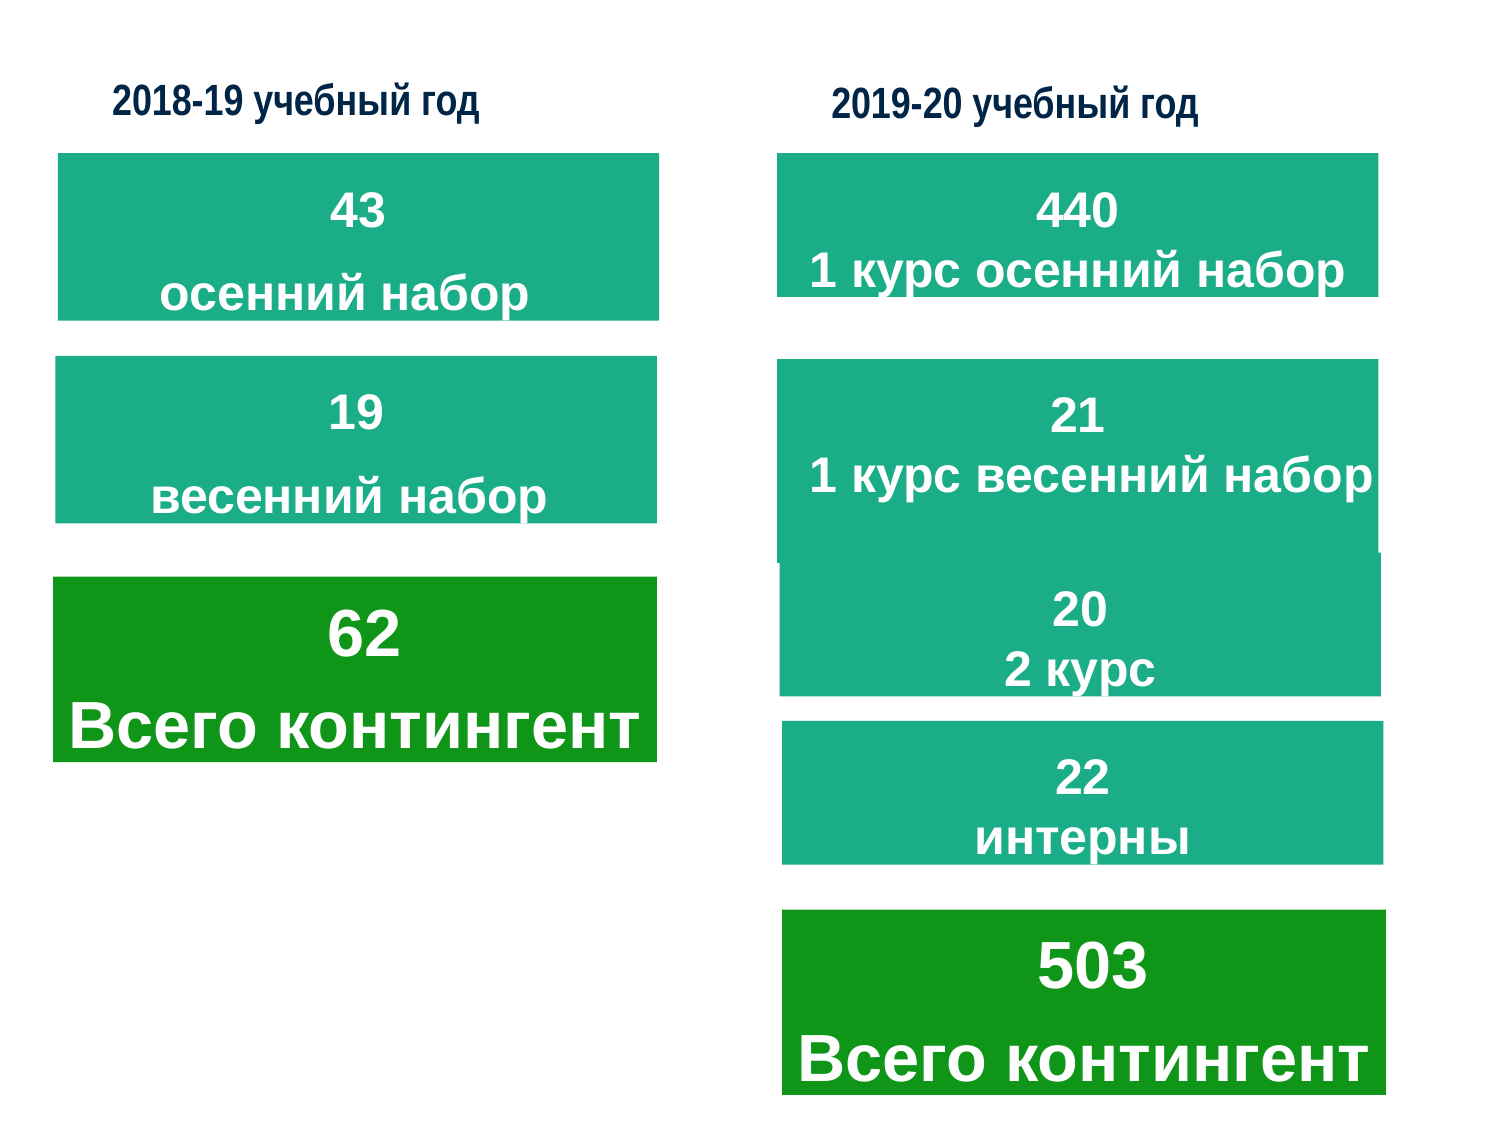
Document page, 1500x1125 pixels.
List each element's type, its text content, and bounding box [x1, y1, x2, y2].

text_box 440 1 курс осенний набор [777, 153, 1379, 297]
text_box 20 2 курс [779, 552, 1381, 697]
text_box 503 Всего контингент [782, 909, 1386, 1095]
text_box 43 осенний набор [57, 153, 660, 321]
text_box 19 весенний набор [55, 355, 657, 524]
text_box 22 интерны [782, 720, 1384, 865]
text_box 21 1 курс весенний набор [777, 359, 1379, 563]
text_box 62 Всего контингент [53, 576, 657, 763]
text_box 2019-20 учебный год [829, 72, 1327, 127]
text_box 2018-19 учебный год [110, 70, 607, 125]
